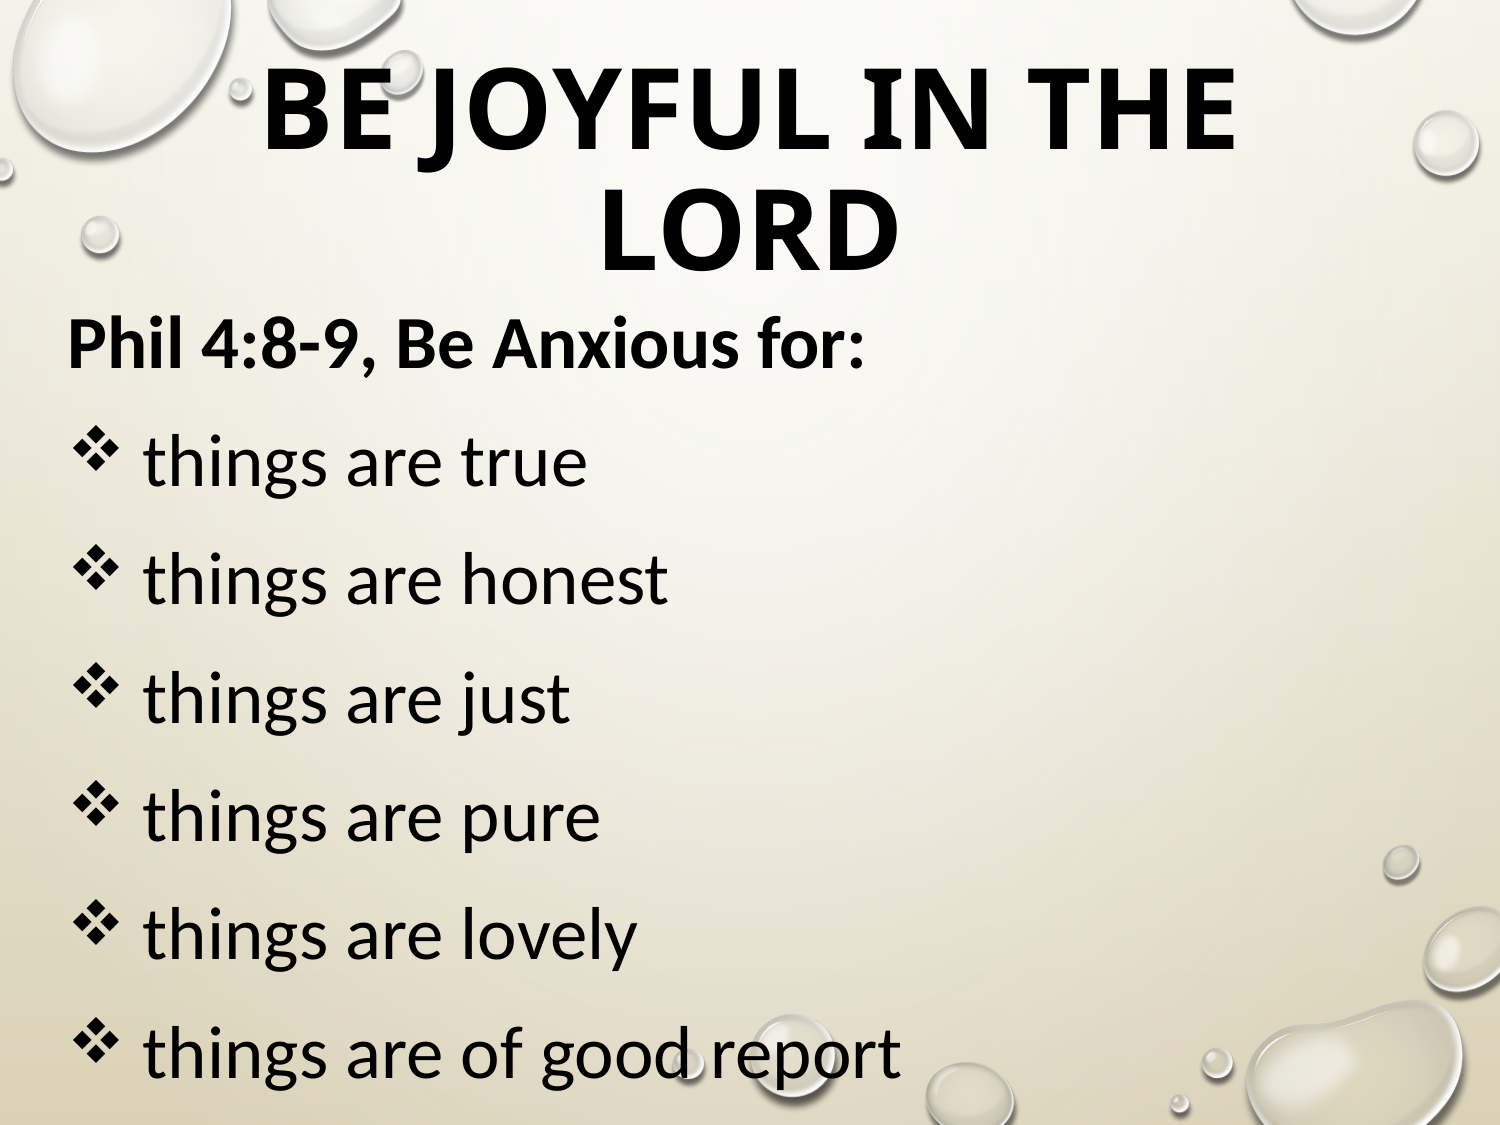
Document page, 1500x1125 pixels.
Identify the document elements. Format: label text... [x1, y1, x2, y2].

list Phil 4:8-9, Be Anxious for: things are true things are honest things are just things are pure things are lovely things are of good report [52, 267, 1453, 1117]
picture [0, 0, 1500, 1125]
title Be Joyful in the Lord [112, 101, 1388, 246]
